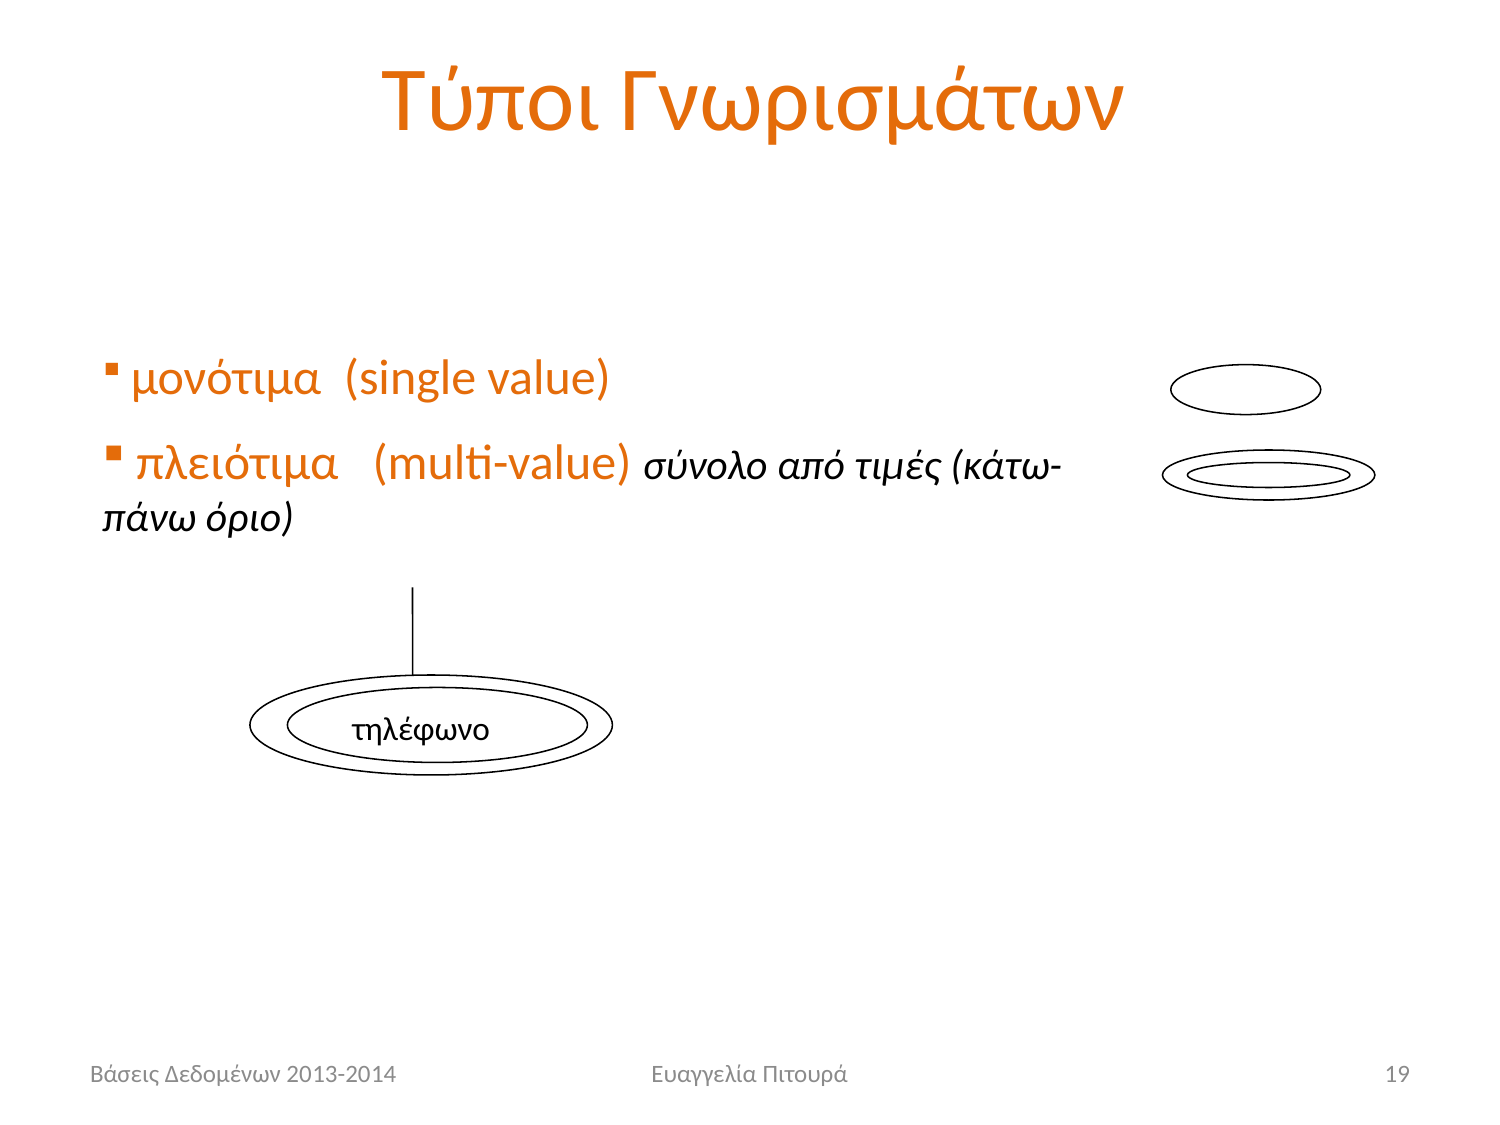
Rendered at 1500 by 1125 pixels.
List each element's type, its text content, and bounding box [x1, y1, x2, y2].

slide_number 19 [1074, 1042, 1425, 1103]
text_box [1162, 450, 1375, 501]
slide_number Βάσεις Δεδομένων 2013-2014 [75, 1042, 425, 1103]
text_box μονότιμα (single value) πλειότιμα (multi-value) σύνολο από τιμές (κάτω-πάνω όριο) [87, 337, 1138, 548]
text_box [249, 675, 613, 775]
footer Ευαγγελία Πιτουρά [512, 1042, 988, 1103]
text_box [1170, 364, 1321, 415]
text_box Τύποι Γνωρισμάτων [79, 0, 1430, 188]
text_box [1187, 462, 1350, 488]
